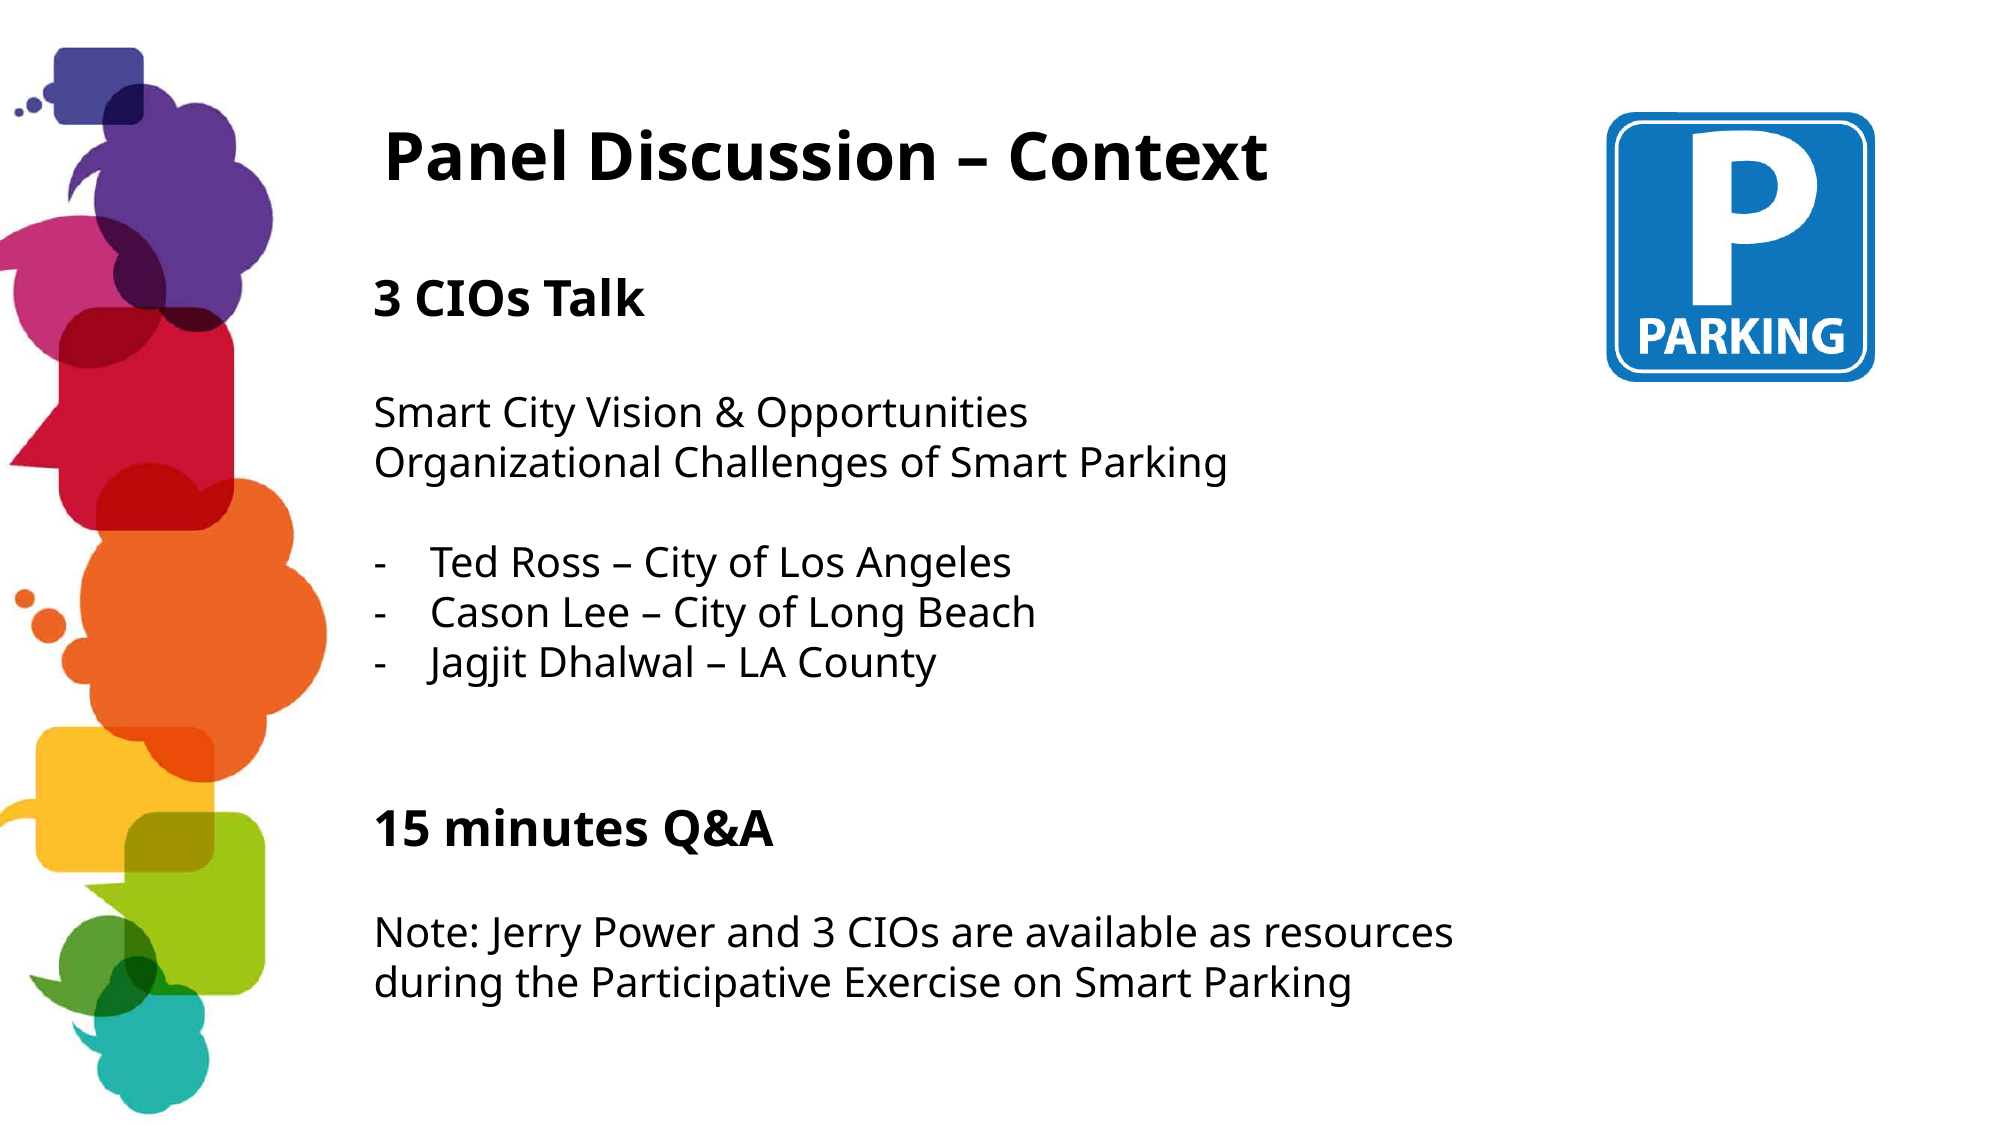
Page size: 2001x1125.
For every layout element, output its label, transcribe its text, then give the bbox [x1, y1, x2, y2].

picture [0, 19, 671, 1125]
picture [1526, 103, 1955, 390]
text_box 3 CIOs Talk Smart City Vision & Opportunities Organizational Challenges of Smart Parking Ted Ross – City of Los Angeles Cason Lee – City of Long Beach Jagjit Dhalwal – LA County 15 minutes Q&A Note: Jerry Power and 3 CIOs are available as resources during the Participative Exercise on Smart Parking [358, 258, 1601, 1014]
text_box Panel Discussion – Context [369, 106, 1285, 202]
